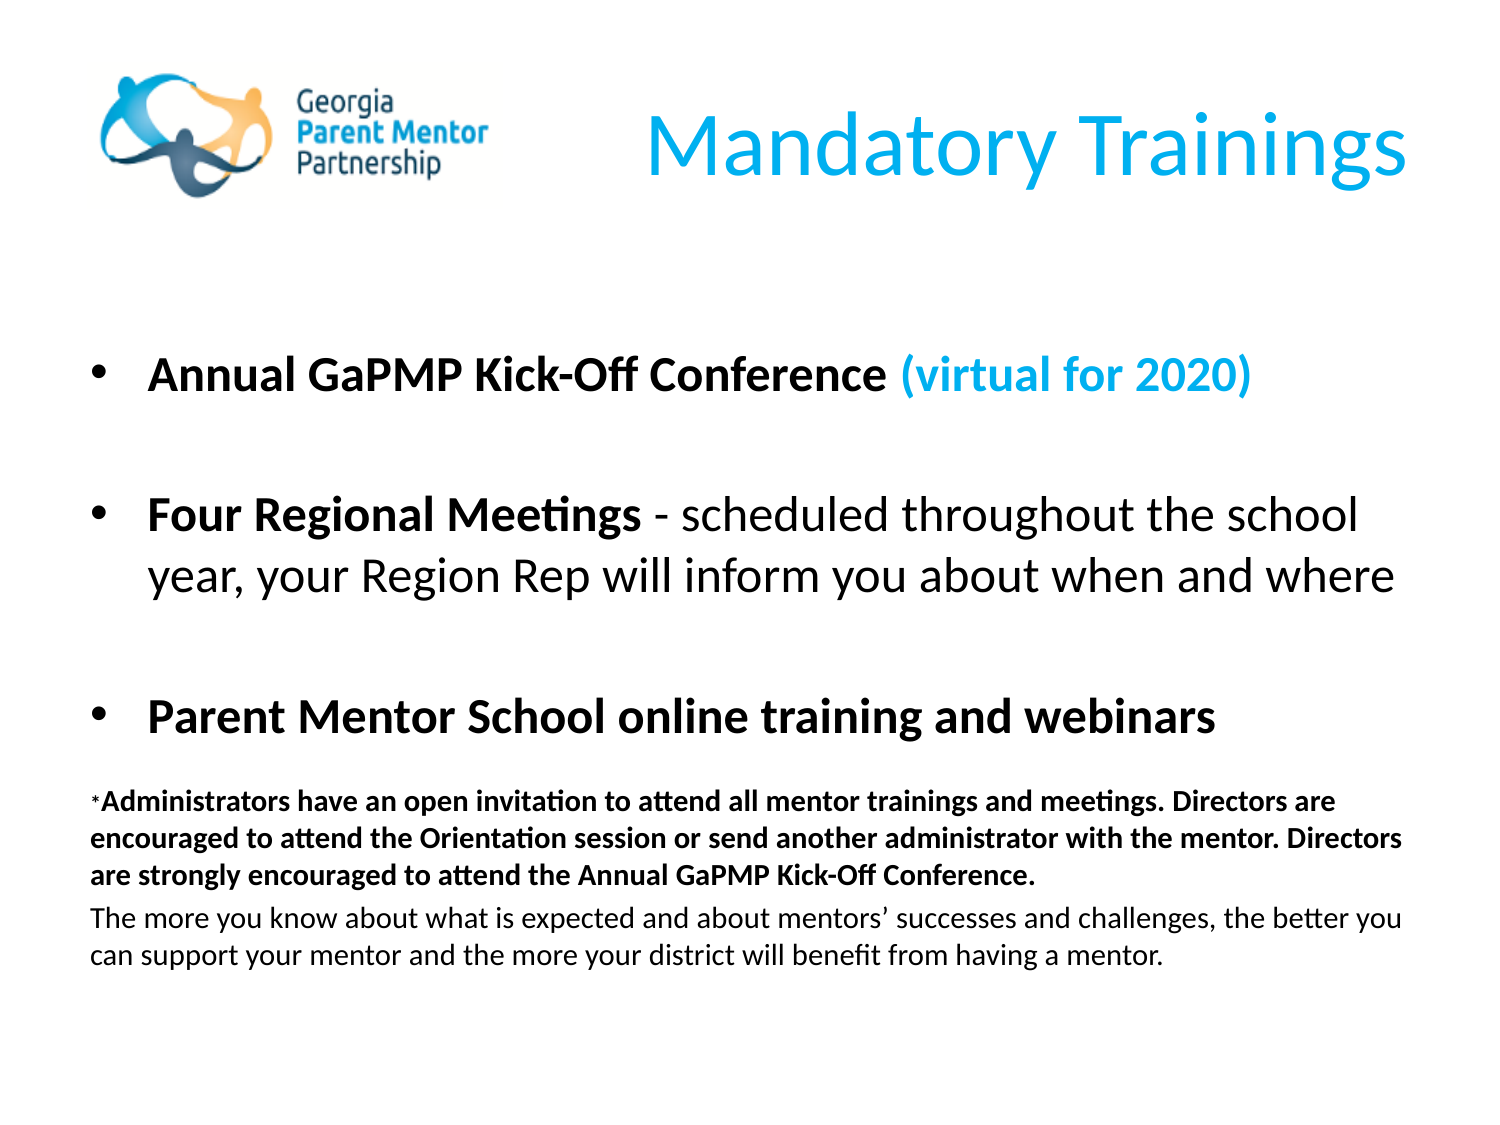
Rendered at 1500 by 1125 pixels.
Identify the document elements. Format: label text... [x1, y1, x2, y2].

list Annual GaPMP Kick-Off Conference (virtual for 2020) Four Regional Meetings - scheduled throughout the school year, your Region Rep will inform you about when and where Parent Mentor School online training and webinars *Administrators have an open invitation to attend all mentor trainings and meetings. Directors are encouraged to attend the Orientation session or send another administrator with the mentor. Directors are strongly encouraged to attend the Annual GaPMP Kick-Off Conference. The more you know about what is expected and about mentors’ successes and challenges, the better you can support your mentor and the more your district will benefit from having a mentor. [75, 262, 1425, 1005]
title Mandatory Trainings [75, 45, 1425, 233]
picture [87, 62, 503, 209]
